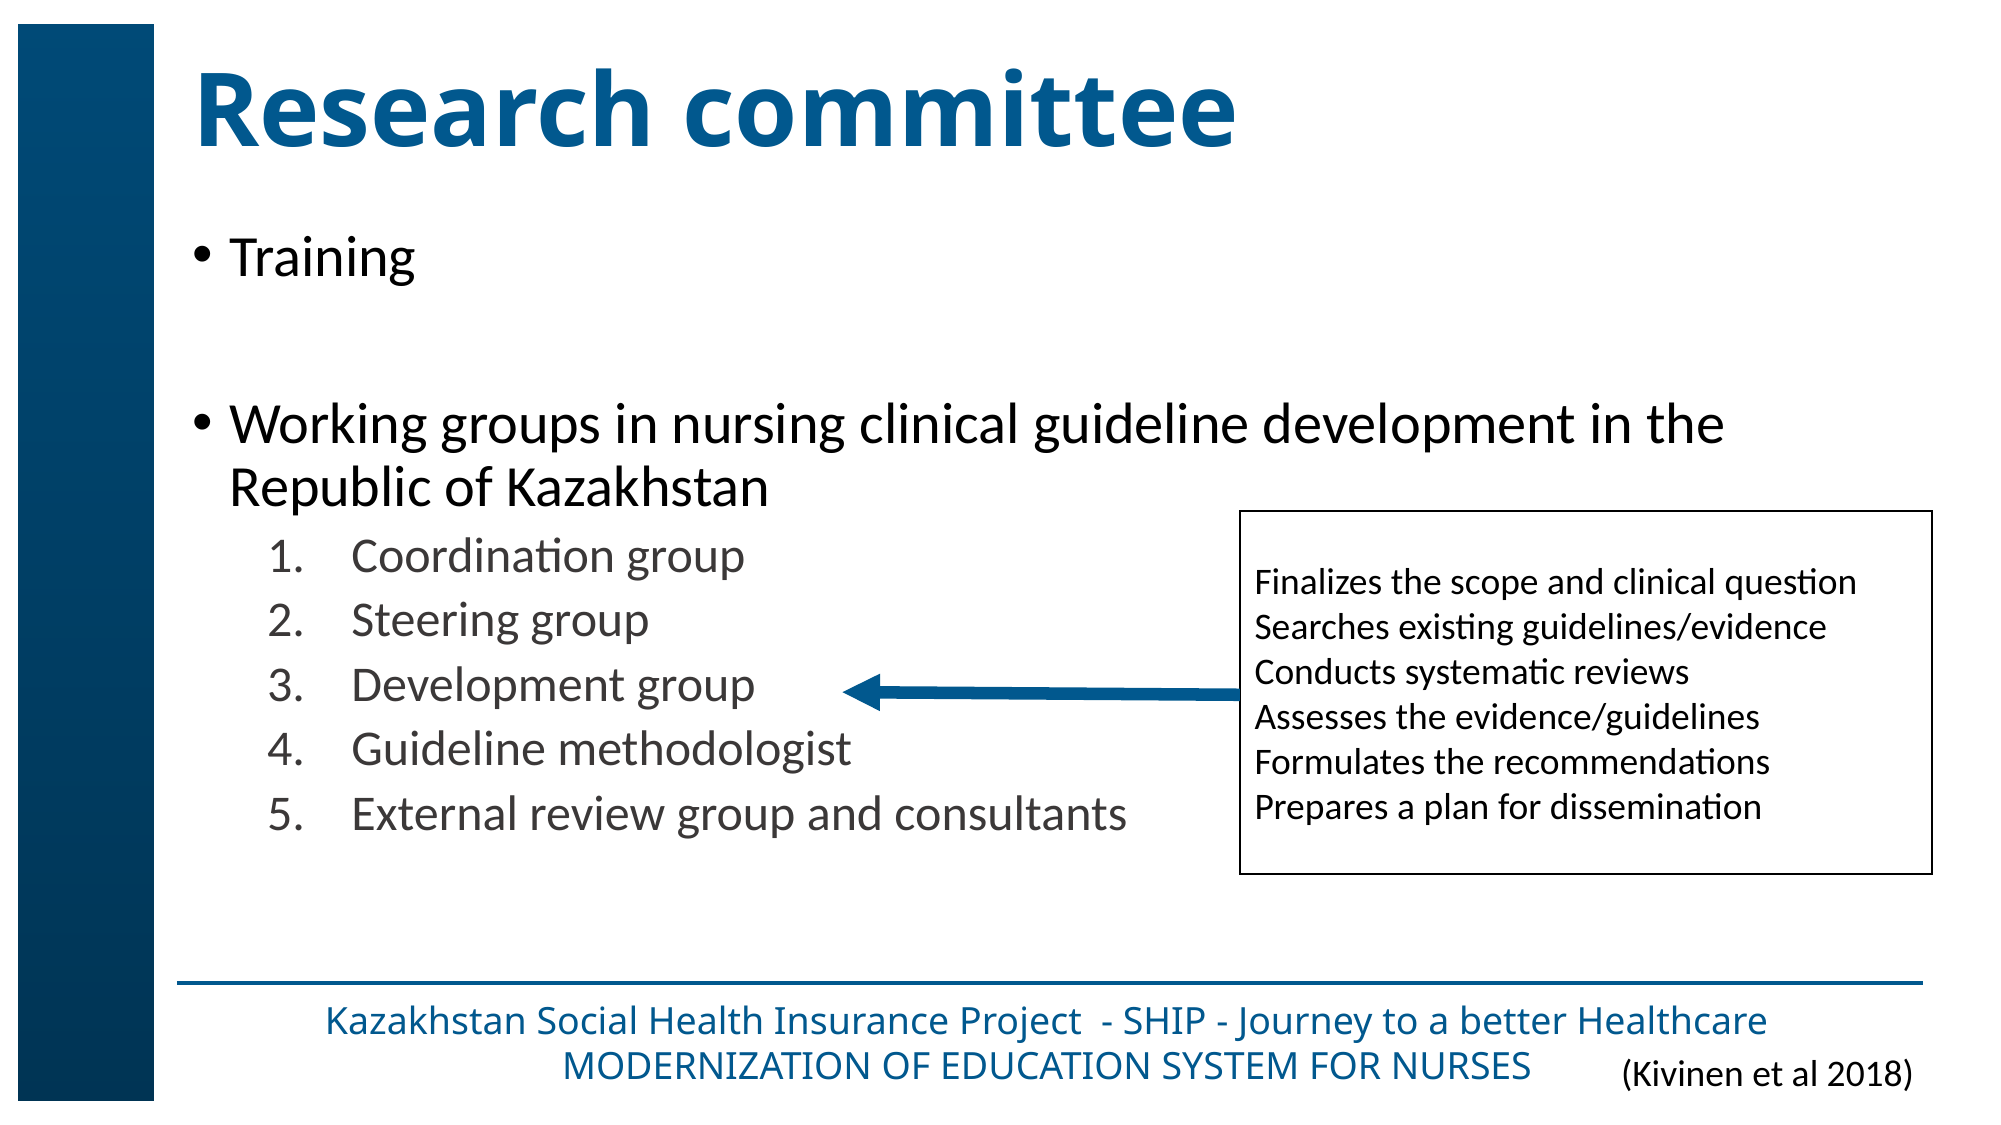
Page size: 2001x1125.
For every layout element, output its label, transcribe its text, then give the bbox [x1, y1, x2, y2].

text_box (Kivinen et al 2018) [1531, 1041, 1930, 1102]
list Training Working groups in nursing clinical guideline development in the Republic of Kazakhstan Coordination group Steering group Development group Guideline methodologist External review group and consultants [176, 218, 1863, 969]
title Research committee [176, 45, 1863, 182]
text_box Finalizes the scope and clinical question Searches existing guidelines/evidence Conducts systematic reviews Assesses the evidence/guidelines Formulates the recommendations Prepares a plan for dissemination [1239, 510, 1933, 875]
